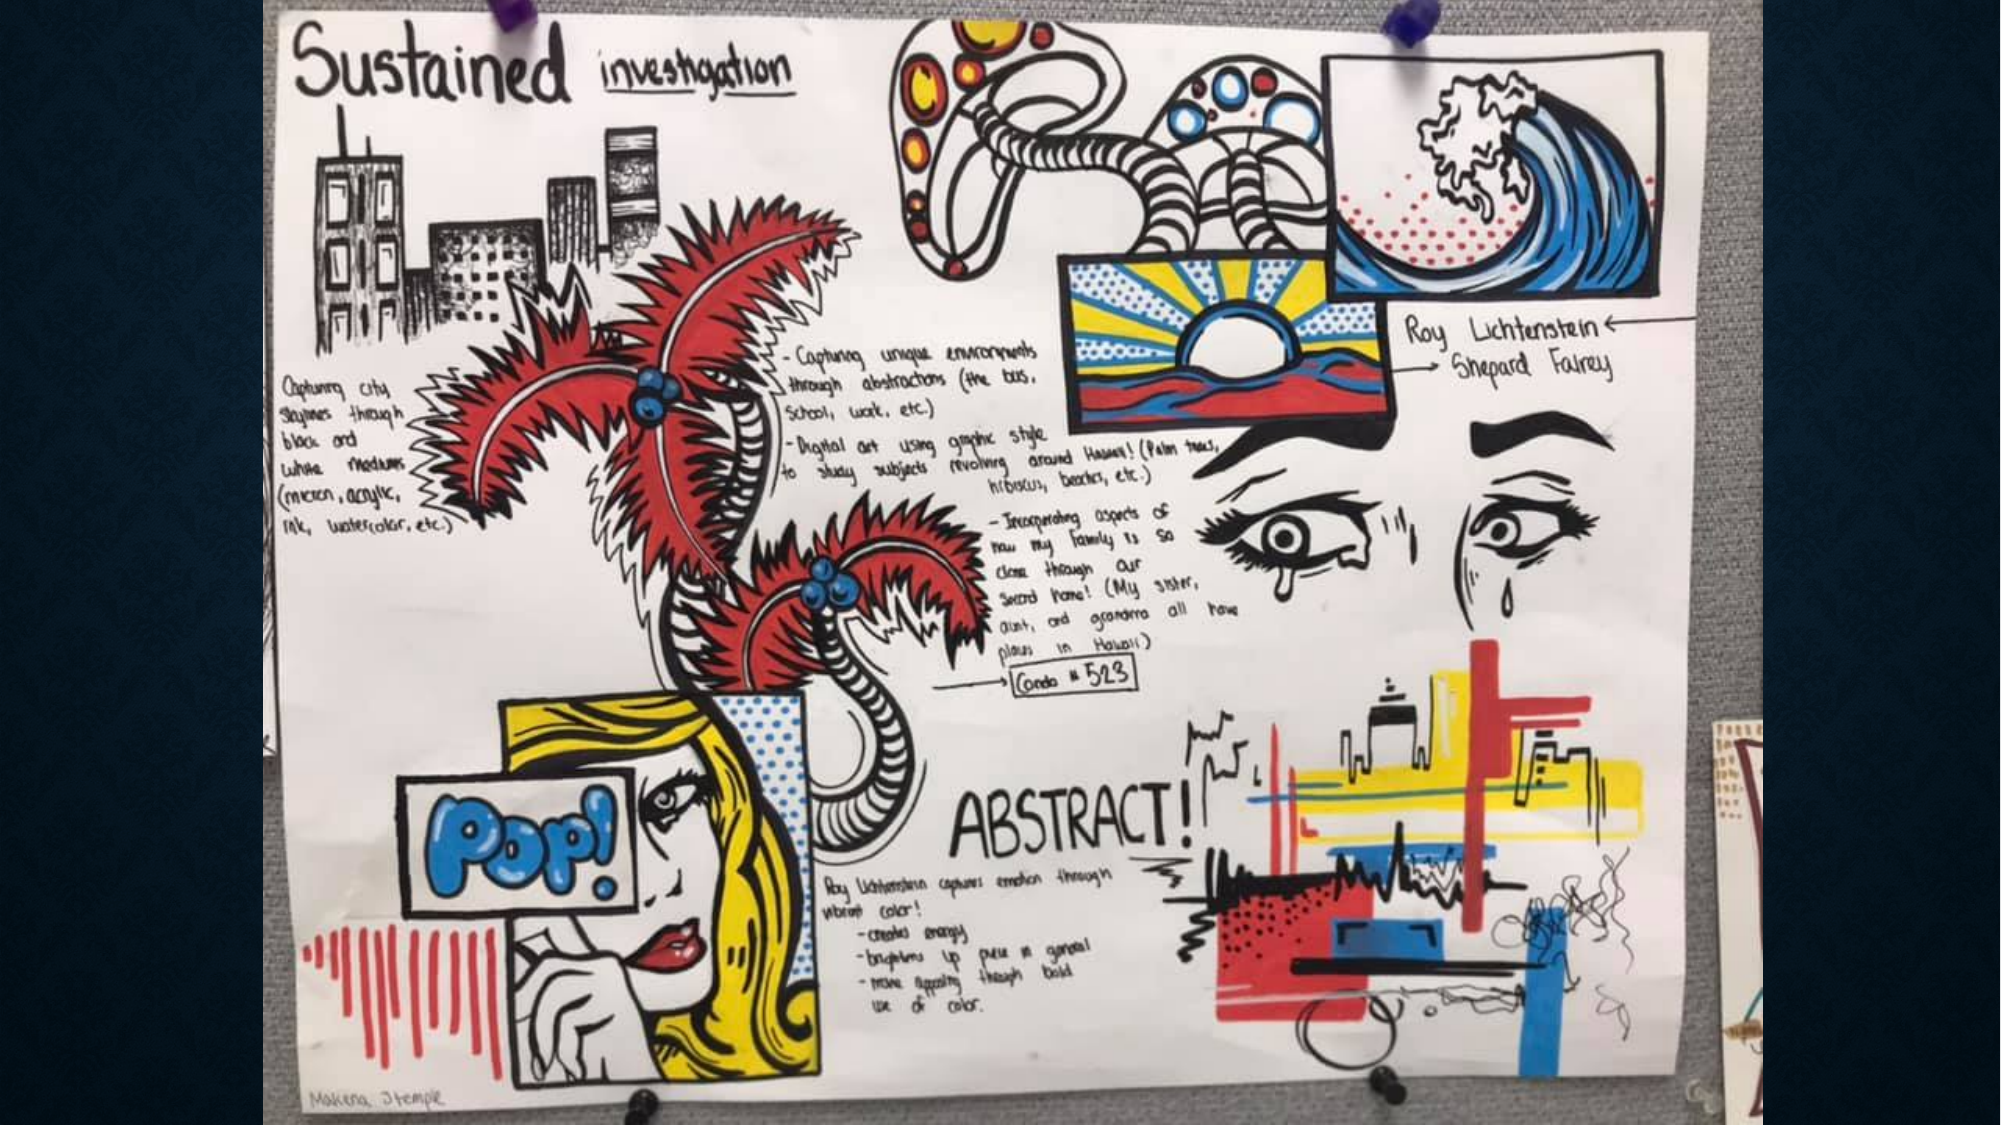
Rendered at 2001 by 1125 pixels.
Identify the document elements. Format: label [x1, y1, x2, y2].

picture [262, 0, 1764, 1125]
